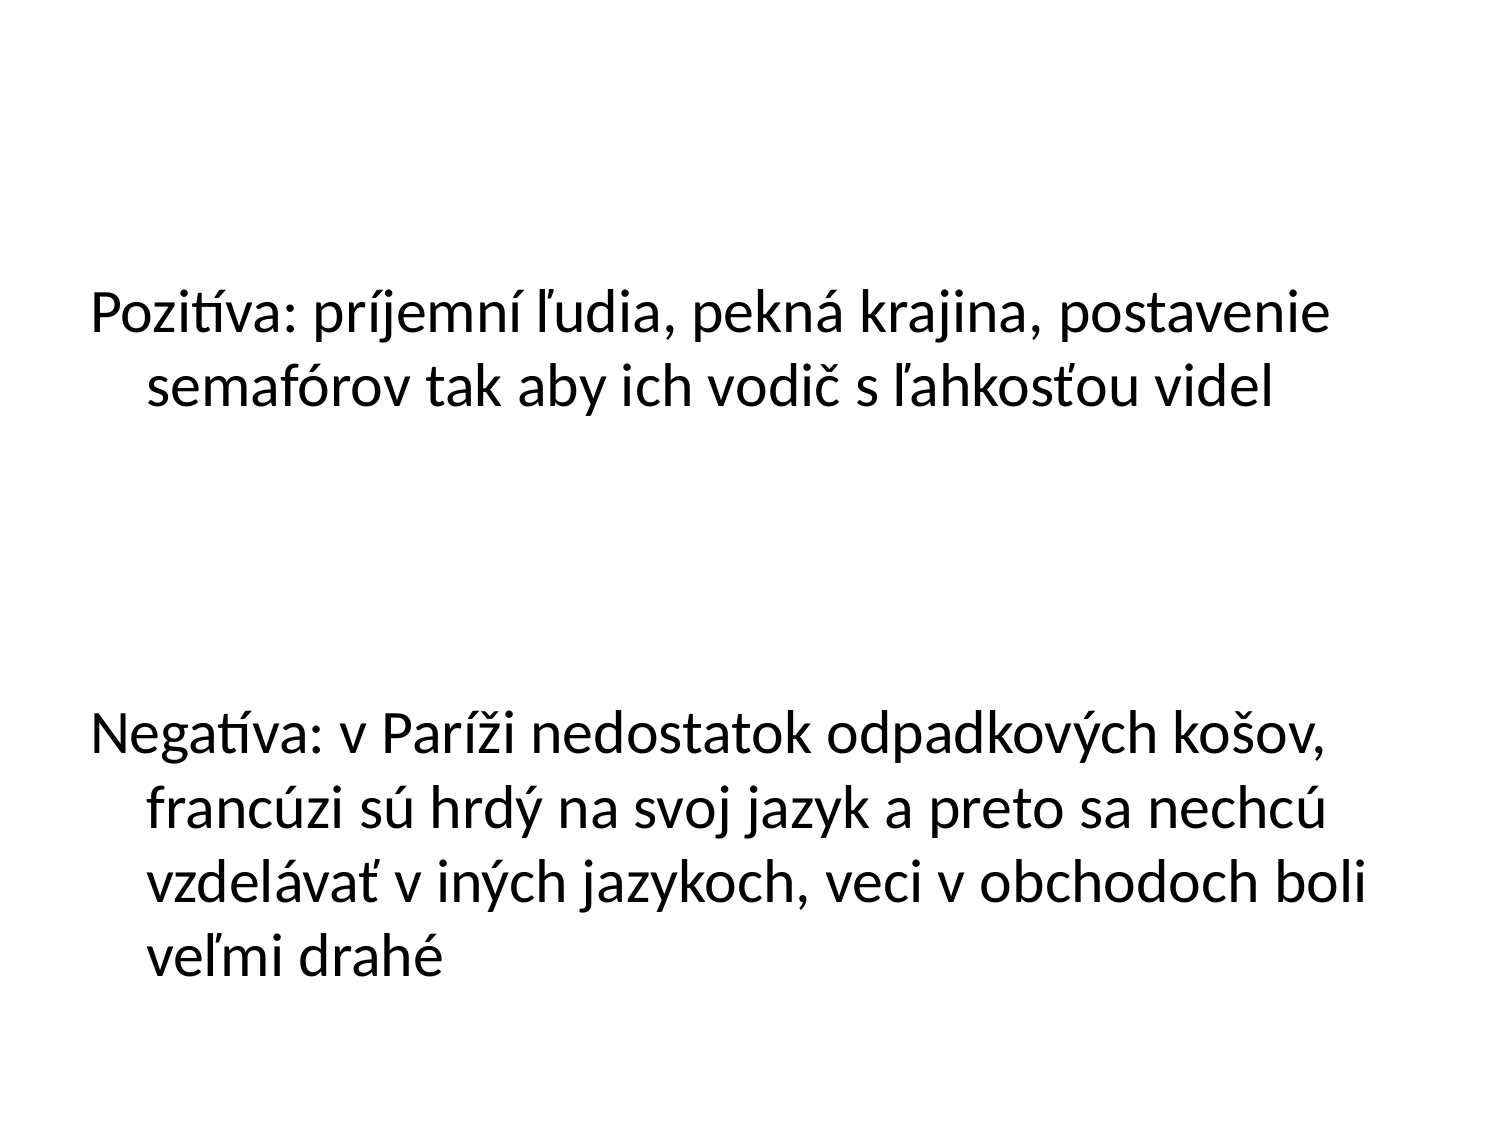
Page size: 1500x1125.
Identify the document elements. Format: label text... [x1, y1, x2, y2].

list Pozitíva: príjemní ľudia, pekná krajina, postavenie semafórov tak aby ich vodič s ľahkosťou videl Negatíva: v Paríži nedostatok odpadkových košov, francúzi sú hrdý na svoj jazyk a preto sa nechcú vzdelávať v iných jazykoch, veci v obchodoch boli veľmi drahé [75, 262, 1425, 1005]
